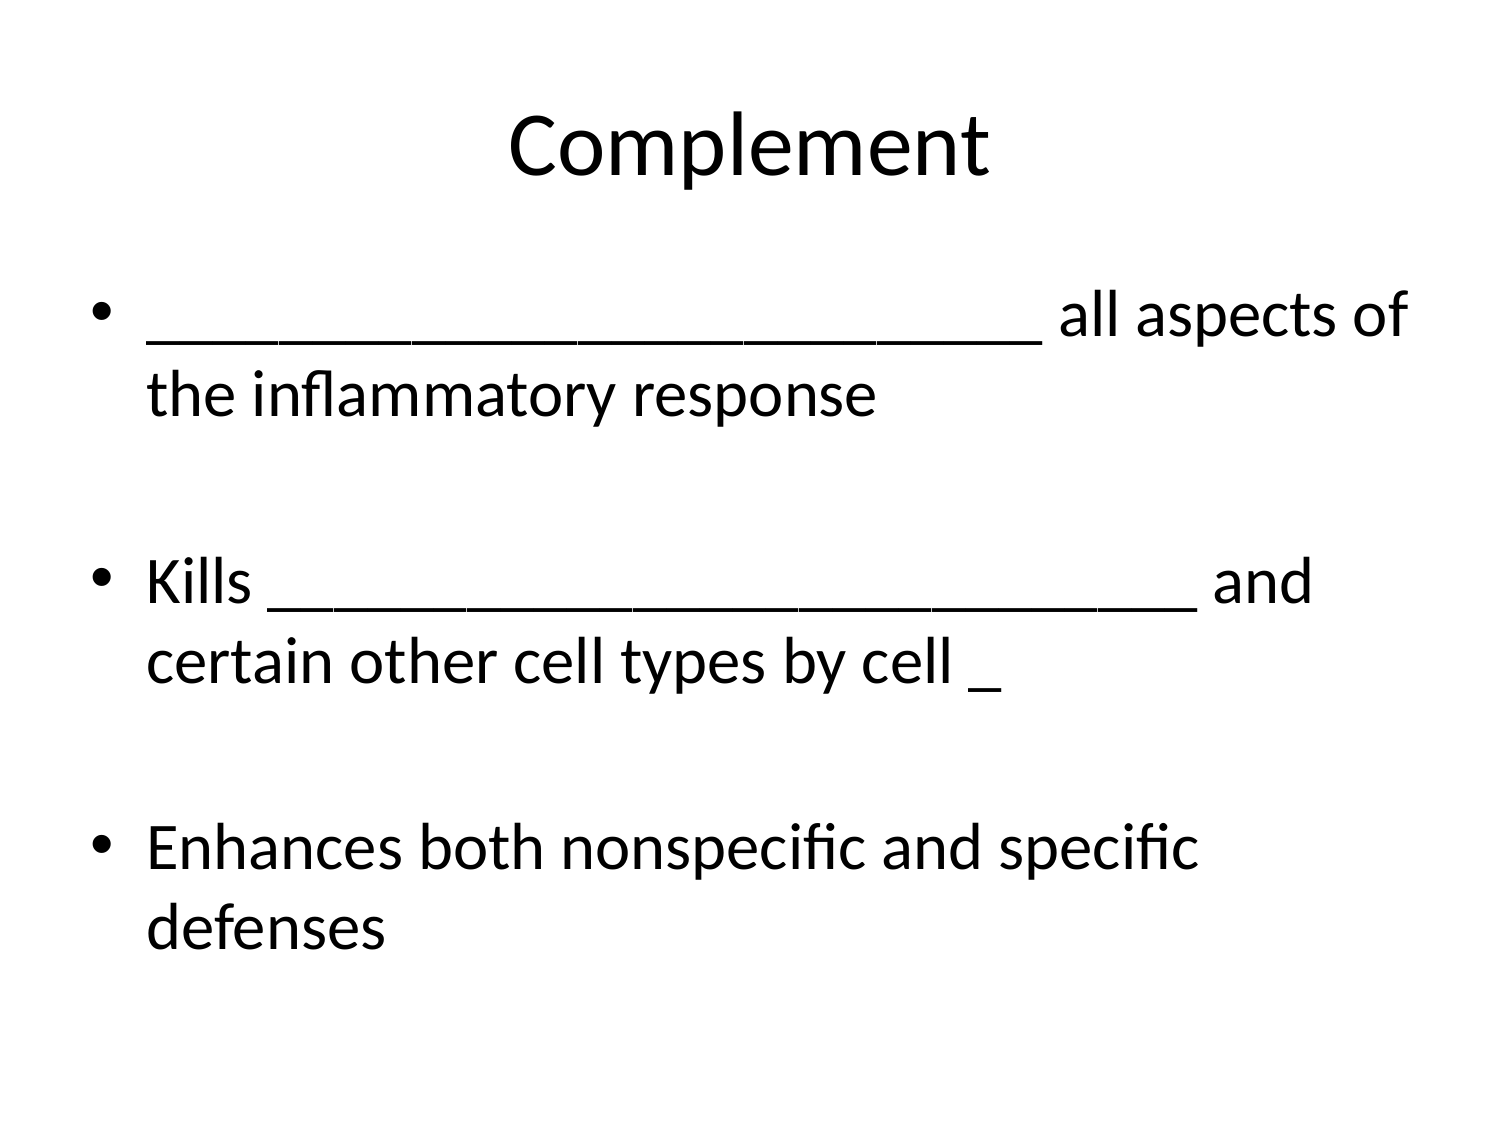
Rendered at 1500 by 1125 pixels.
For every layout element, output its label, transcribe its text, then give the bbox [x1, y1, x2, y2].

title Complement [75, 45, 1425, 233]
list ___________________________ all aspects of the inflammatory response Kills ____________________________ and certain other cell types by cell _ Enhances both nonspecific and specific defenses [75, 262, 1425, 1005]
